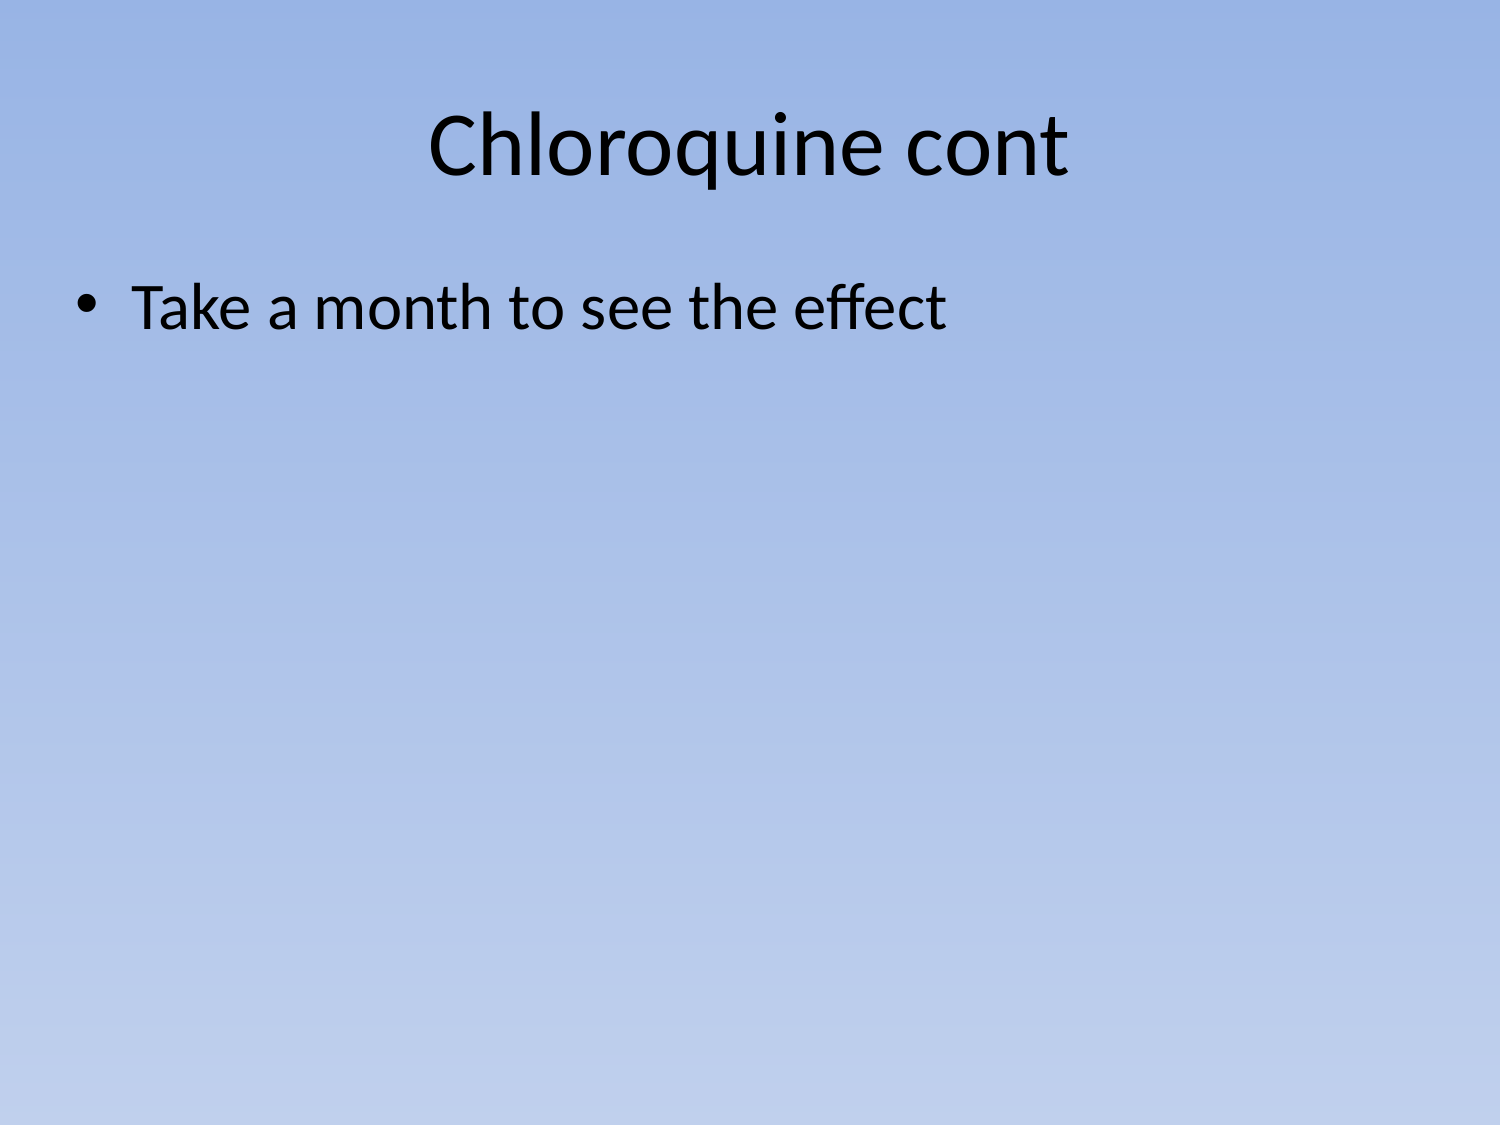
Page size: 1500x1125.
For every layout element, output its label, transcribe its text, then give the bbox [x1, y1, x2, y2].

list Take a month to see the effect [74, 261, 1426, 1125]
title Chloroquine cont [74, 14, 1426, 261]
